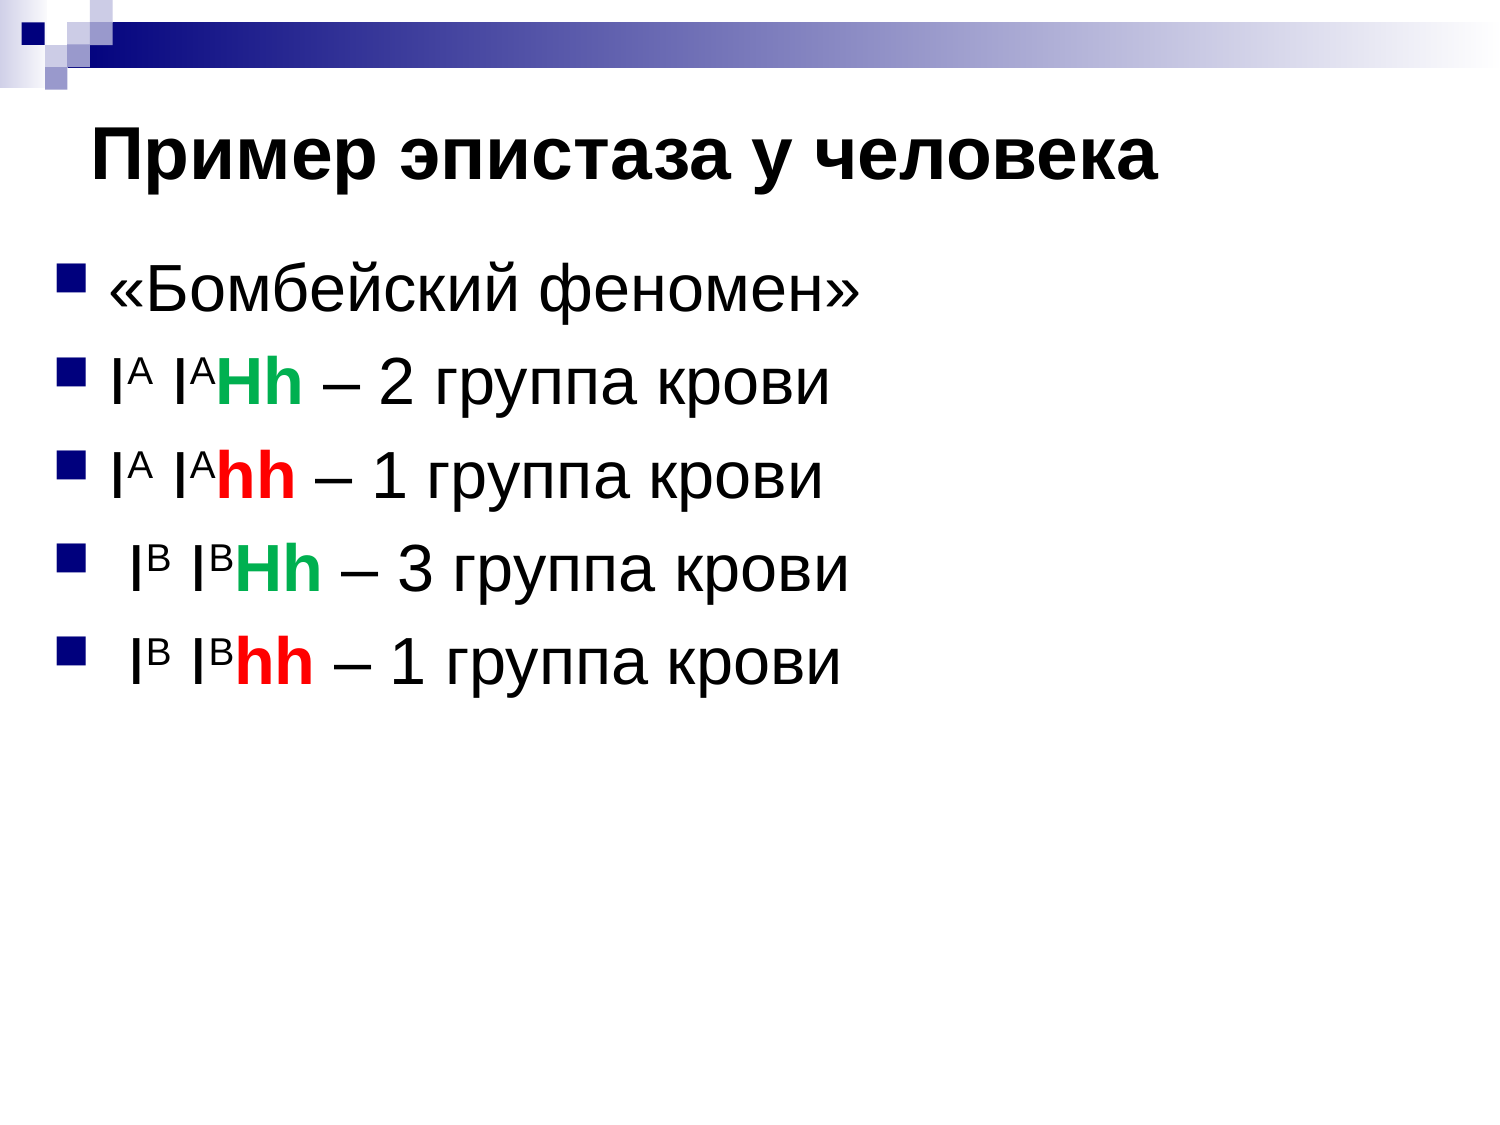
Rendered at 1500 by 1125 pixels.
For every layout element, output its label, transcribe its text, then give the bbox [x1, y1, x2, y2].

title Пример эпистаза у человека [75, 37, 1425, 237]
list «Бомбейский феномен» IА IАНh – 2 группа крови IА IАhh – 1 группа крови IВ IВНh – 3 группа крови IВ IВhh – 1 группа крови [37, 237, 1463, 1050]
